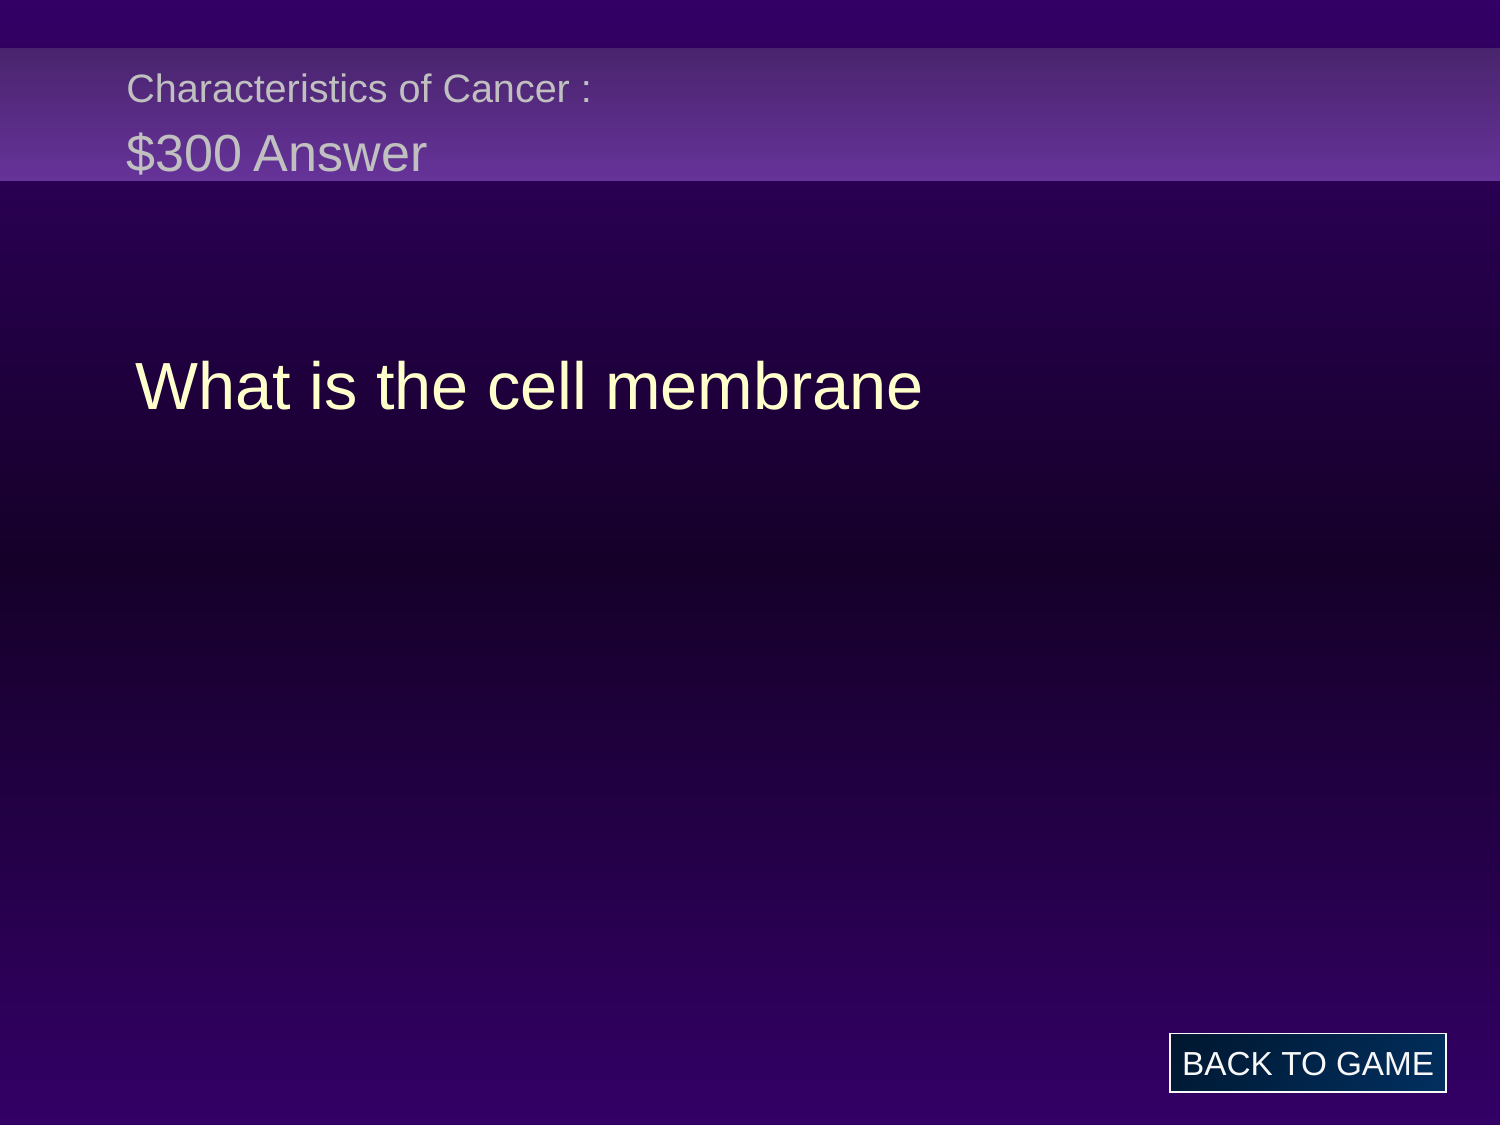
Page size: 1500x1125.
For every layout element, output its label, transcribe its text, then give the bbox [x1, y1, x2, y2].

list What is the cell membrane [120, 127, 1417, 639]
title Characteristics of Cancer : $300 Answer [111, 46, 1475, 181]
text_box BACK TO GAME [1170, 1033, 1446, 1092]
